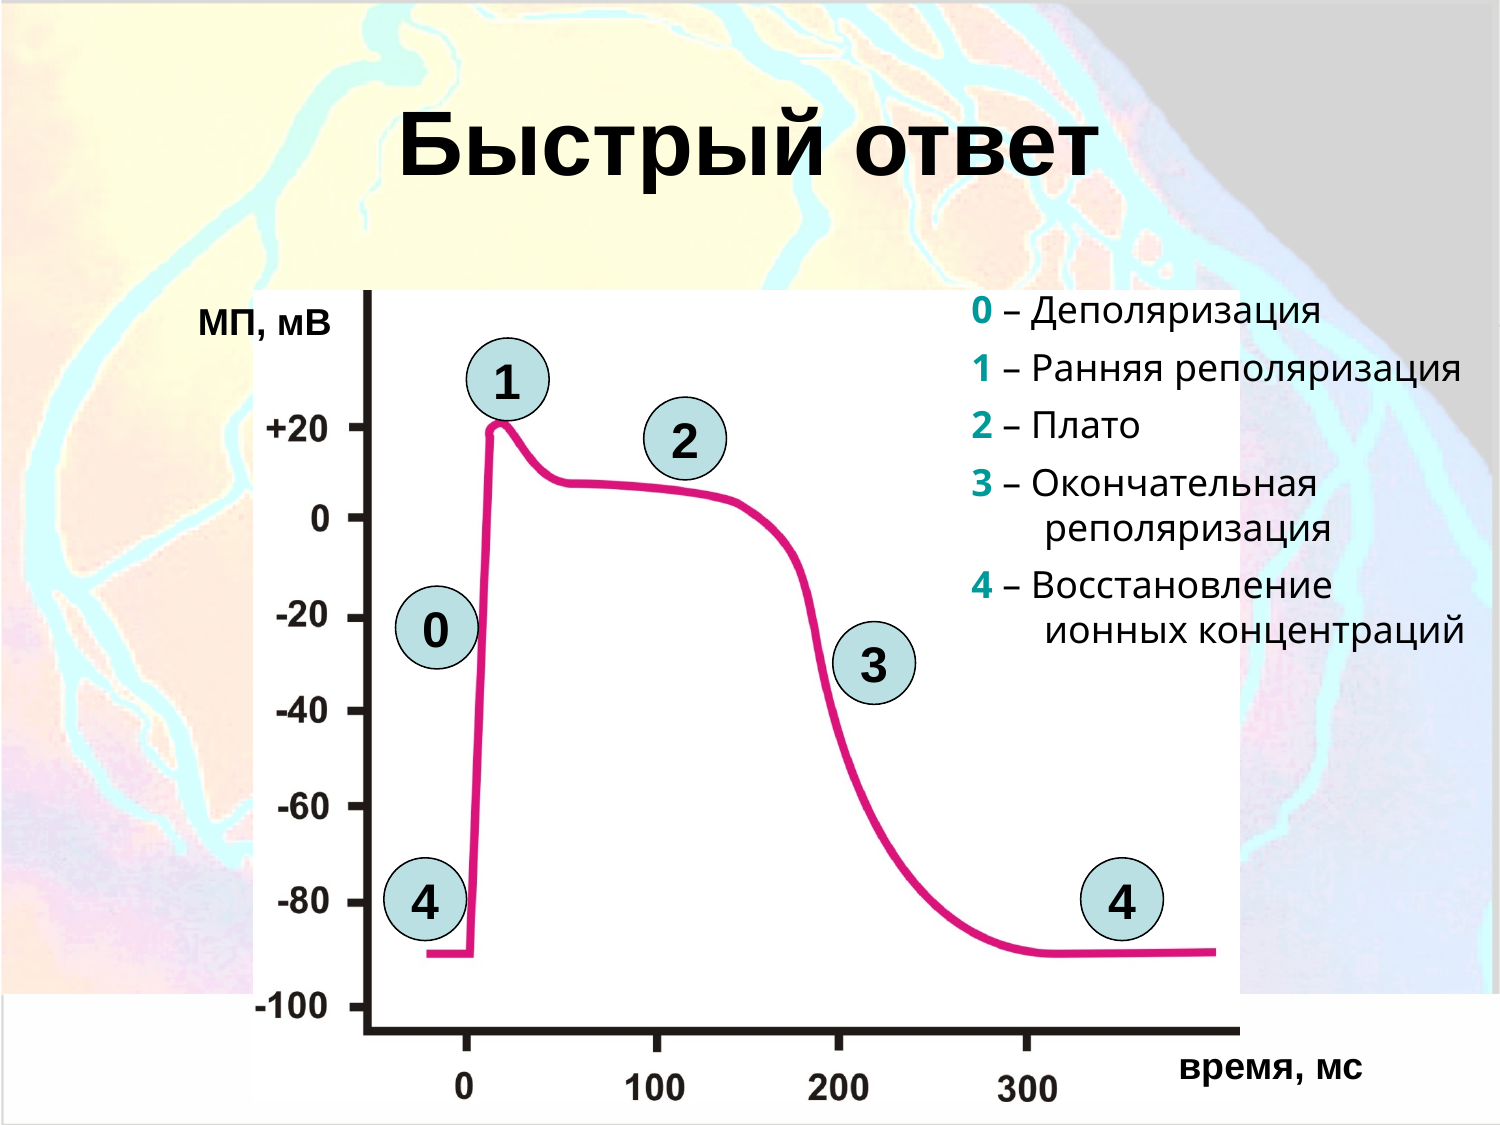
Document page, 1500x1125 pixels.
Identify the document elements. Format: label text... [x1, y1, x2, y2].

title Быстрый ответ [74, 44, 1426, 233]
text_box МП, мВ [183, 290, 252, 351]
picture [253, 290, 1240, 1102]
text_box время, мс [1244, 1034, 1412, 1095]
text_box 0 – Деполяризация 1 – Ранняя реполяризация 2 – Плато 3 – Окончательная реполяризация 4 – Восстановление ионных концентраций [956, 278, 1500, 659]
